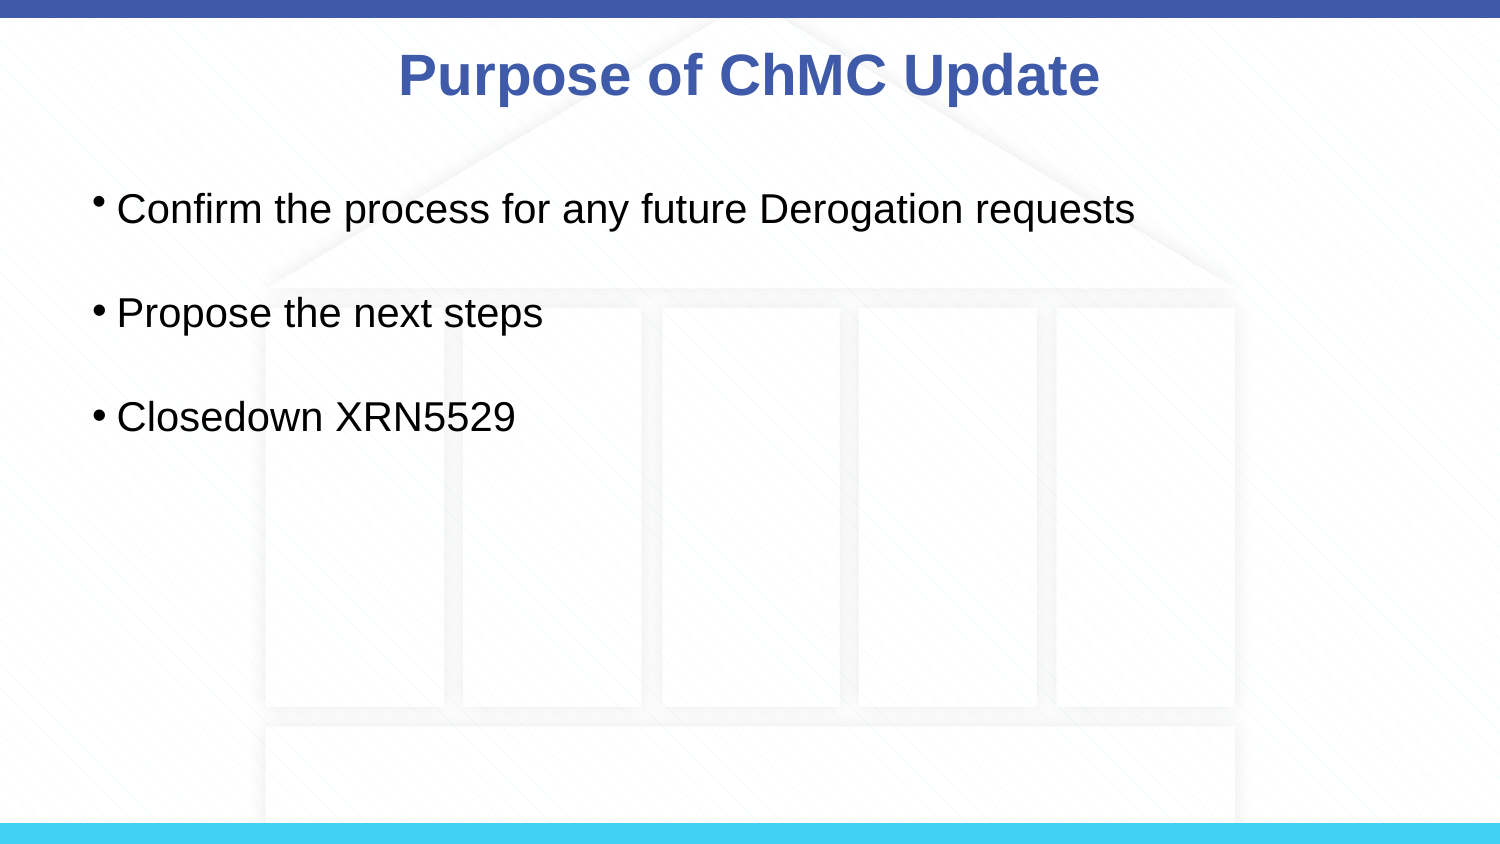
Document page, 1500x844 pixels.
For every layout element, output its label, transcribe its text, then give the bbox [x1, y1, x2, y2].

picture [0, 0, 1500, 844]
list Confirm the process for any future Derogation requests Propose the next steps Closedown XRN5529 [75, 173, 1425, 777]
title Purpose of ChMC Update [75, 20, 1425, 125]
